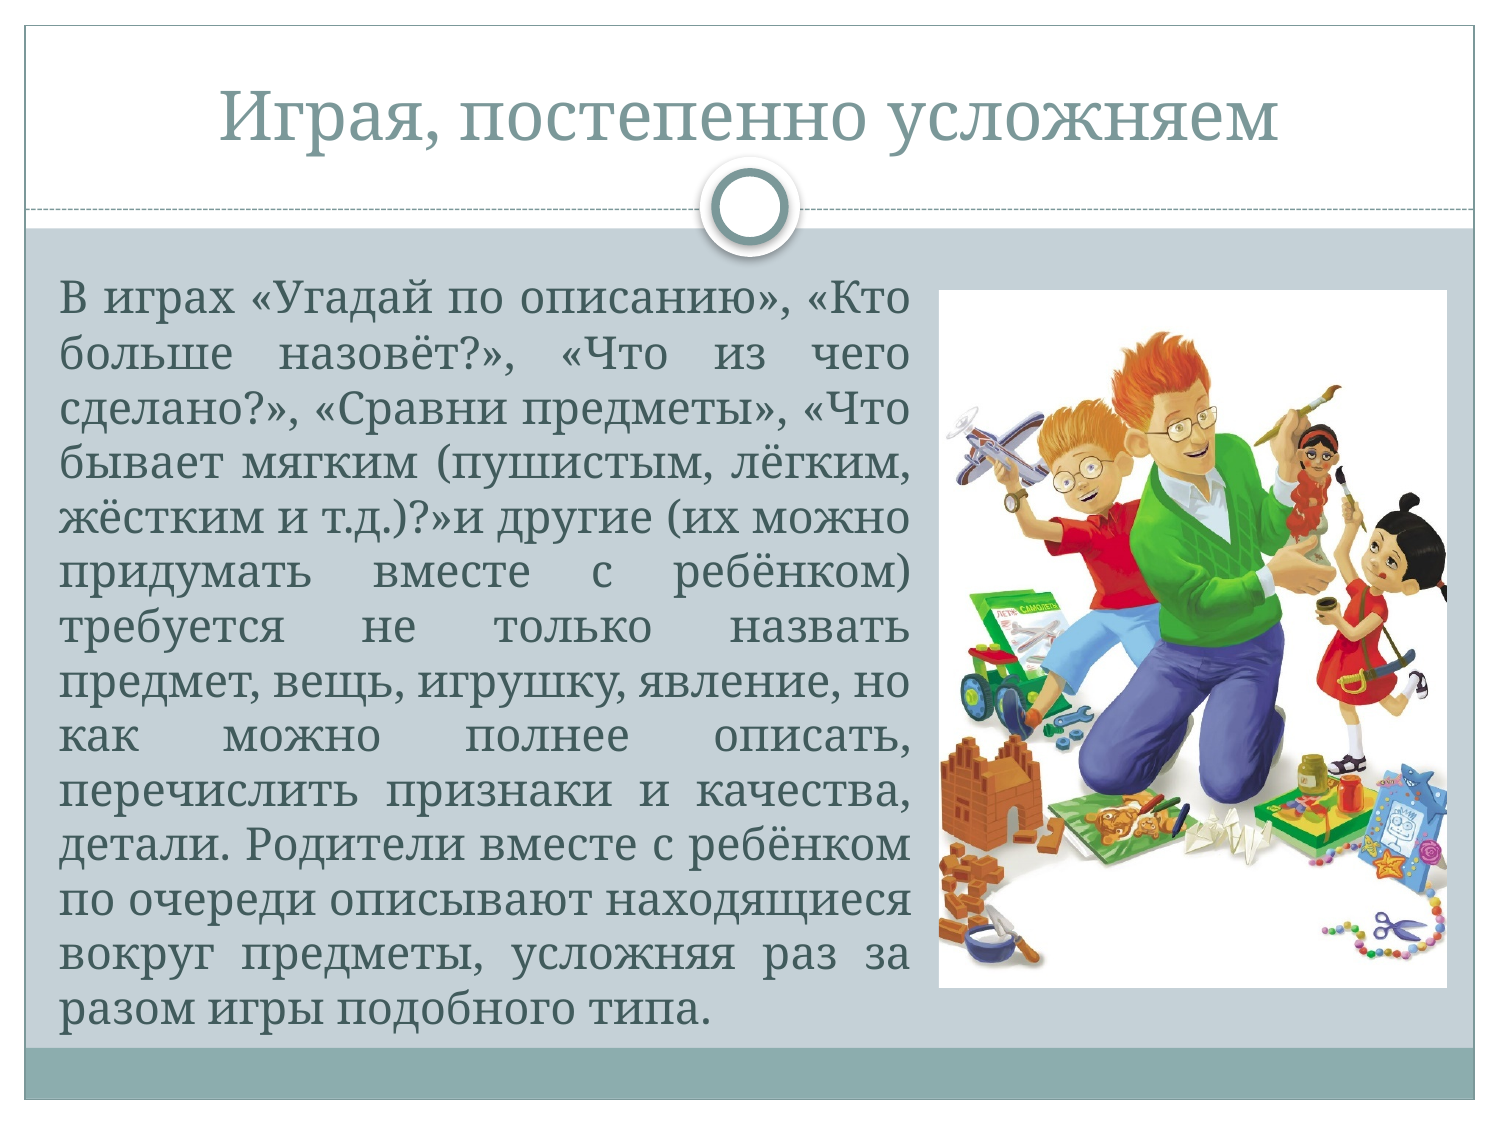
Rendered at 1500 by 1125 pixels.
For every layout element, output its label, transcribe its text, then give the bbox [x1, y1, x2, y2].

list В играх «Угадай по описанию», «Кто больше назовёт?», «Что из чего сделано?», «Сравни предметы», «Что бывает мягким (пушистым, лёгким, жёстким и т.д.)?»и другие (их можно придумать вместе с ребёнком) требуется не только назвать предмет, вещь, игрушку, явление, но как можно полнее описать, перечислить признаки и качества, детали. Родители вместе с ребёнком по очереди описывают находящиеся вокруг предметы, усложняя раз за разом игры подобного типа. [0, 255, 928, 1094]
picture [938, 290, 1448, 988]
title Играя, постепенно усложняем [49, 37, 1450, 162]
